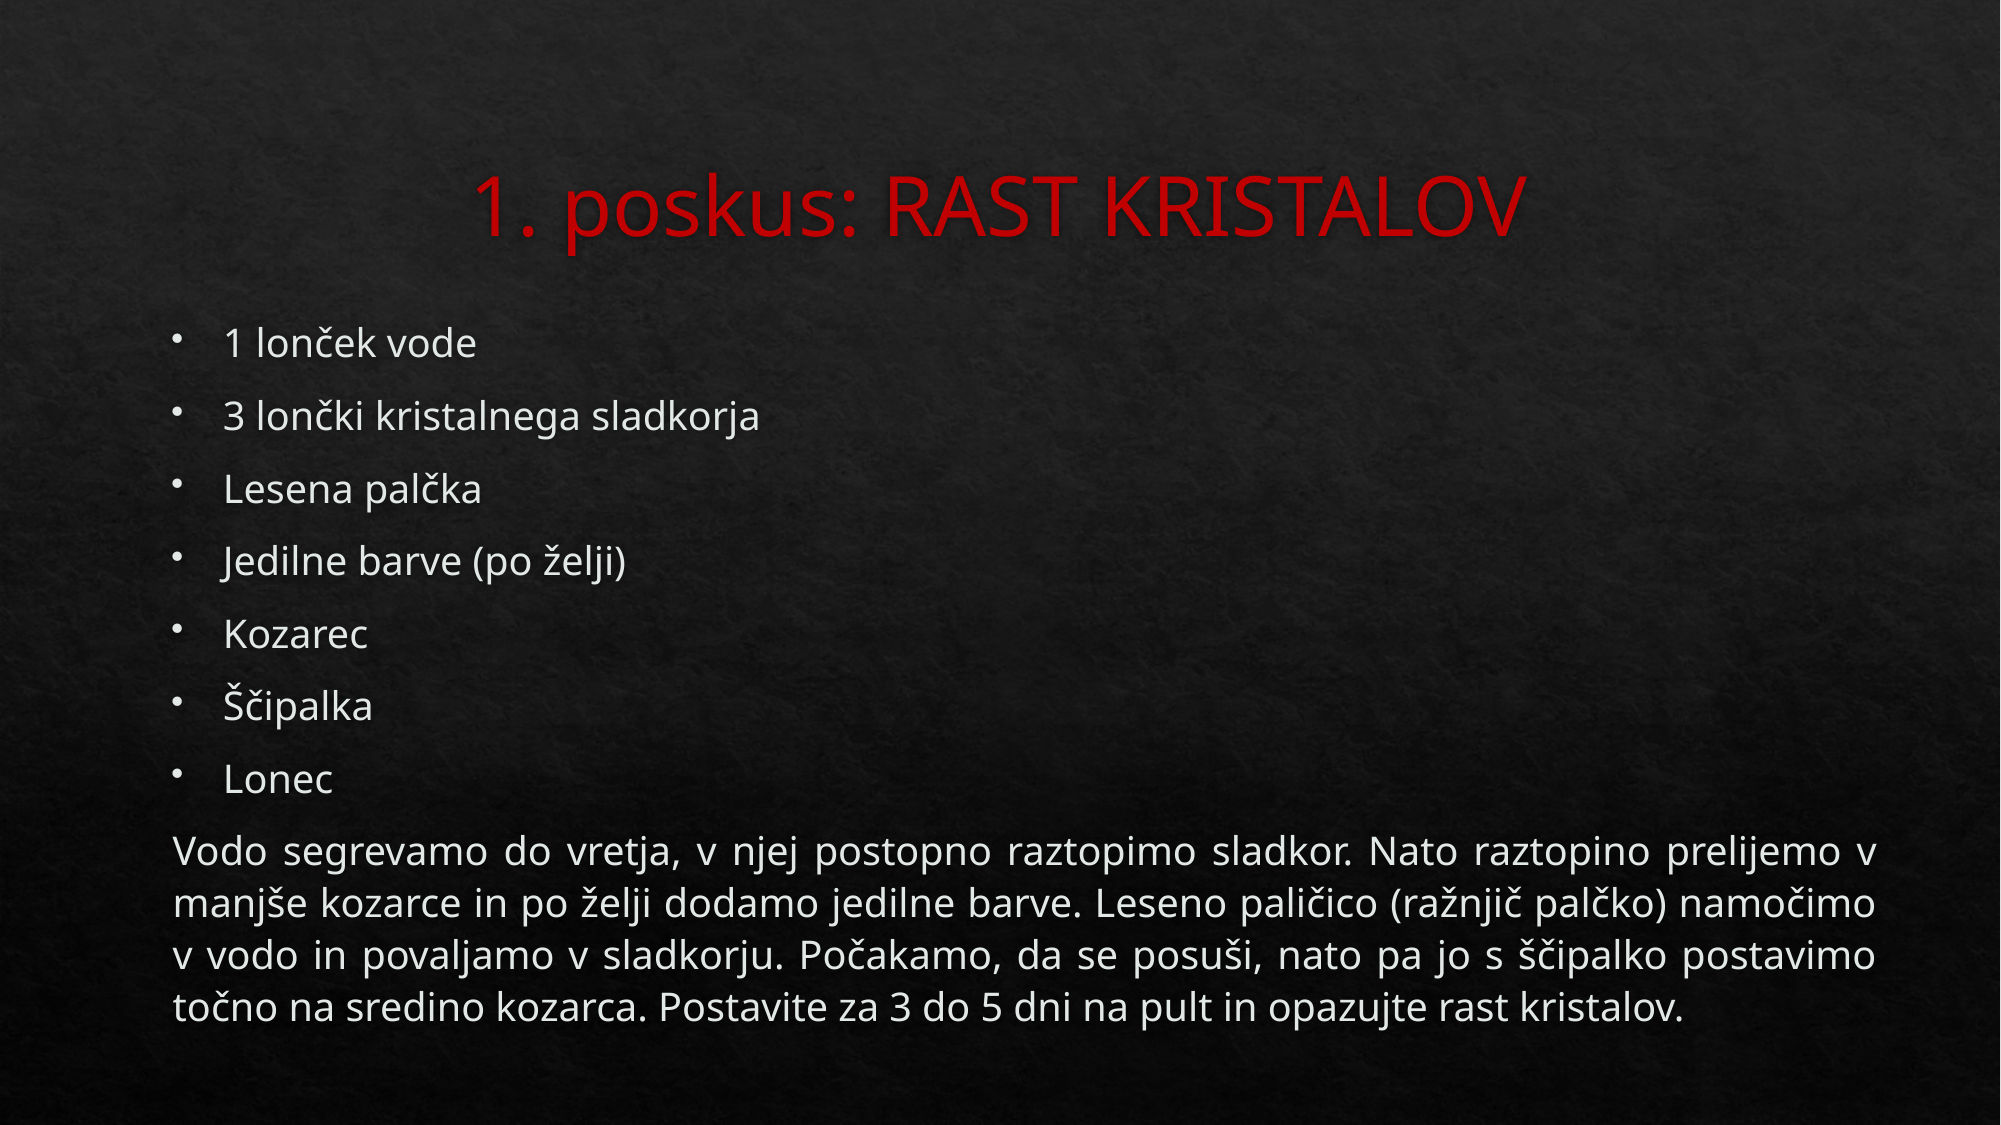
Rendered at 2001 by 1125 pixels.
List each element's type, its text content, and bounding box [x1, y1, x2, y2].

title 1. poskus: RAST KRISTALOV [149, 99, 1849, 301]
list 1 lonček vode 3 lončki kristalnega sladkorja Lesena palčka Jedilne barve (po želji) Kozarec Ščipalka Lonec Vodo segrevamo do vretja, v njej postopno raztopimo sladkor. Nato raztopino prelijemo v manjše kozarce in po želji dodamo jedilne barve. Leseno paličico (ražnjič palčko) namočimo v vodo in povaljamo v sladkorju. Počakamo, da se posuši, nato pa jo s ščipalko postavimo točno na sredino kozarca. Postavite za 3 do 5 dni na pult in opazujte rast kristalov. [151, 306, 1894, 1125]
